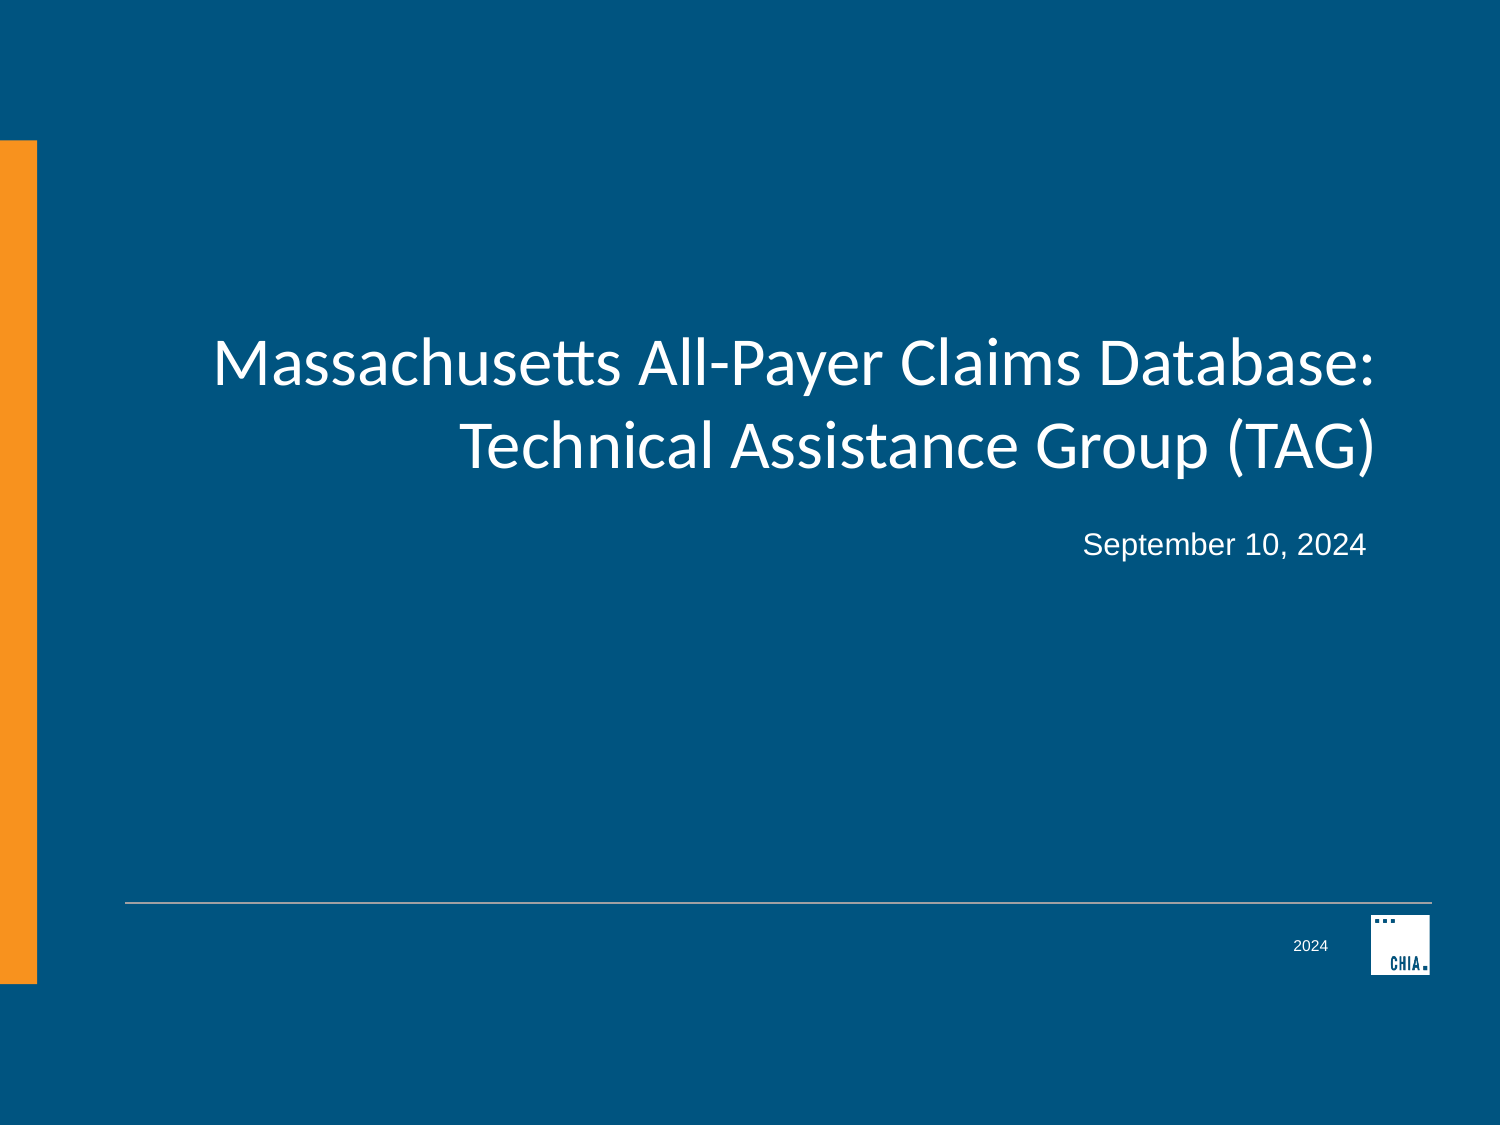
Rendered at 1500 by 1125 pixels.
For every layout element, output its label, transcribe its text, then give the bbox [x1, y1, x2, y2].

text_box Massachusetts All-Payer Claims Database: Technical Assistance Group (TAG) [116, 311, 1390, 488]
picture [1372, 916, 1429, 974]
text_box [0, 139, 38, 985]
footer 2024 [542, 922, 1340, 968]
text_box September 10, 2024 [1067, 517, 1500, 570]
